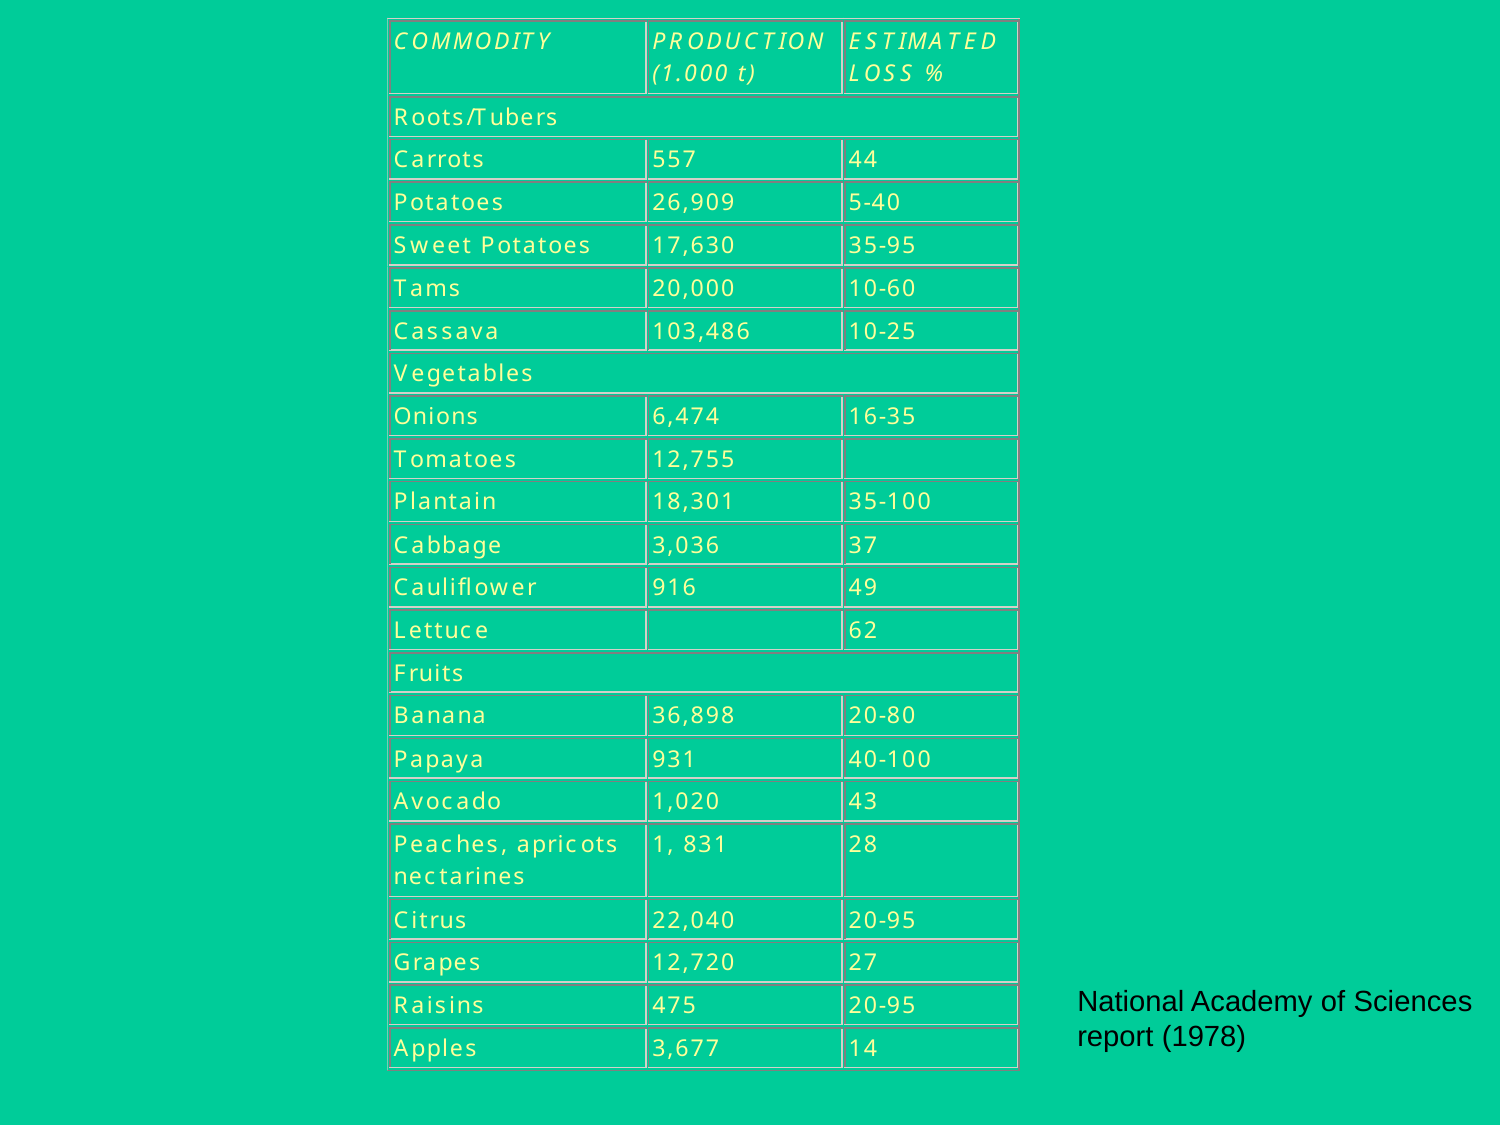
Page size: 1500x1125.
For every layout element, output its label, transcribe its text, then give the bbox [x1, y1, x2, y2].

text_box National Academy of Sciences report (1978) [1099, 974, 1500, 1060]
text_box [387, 0, 1096, 1125]
